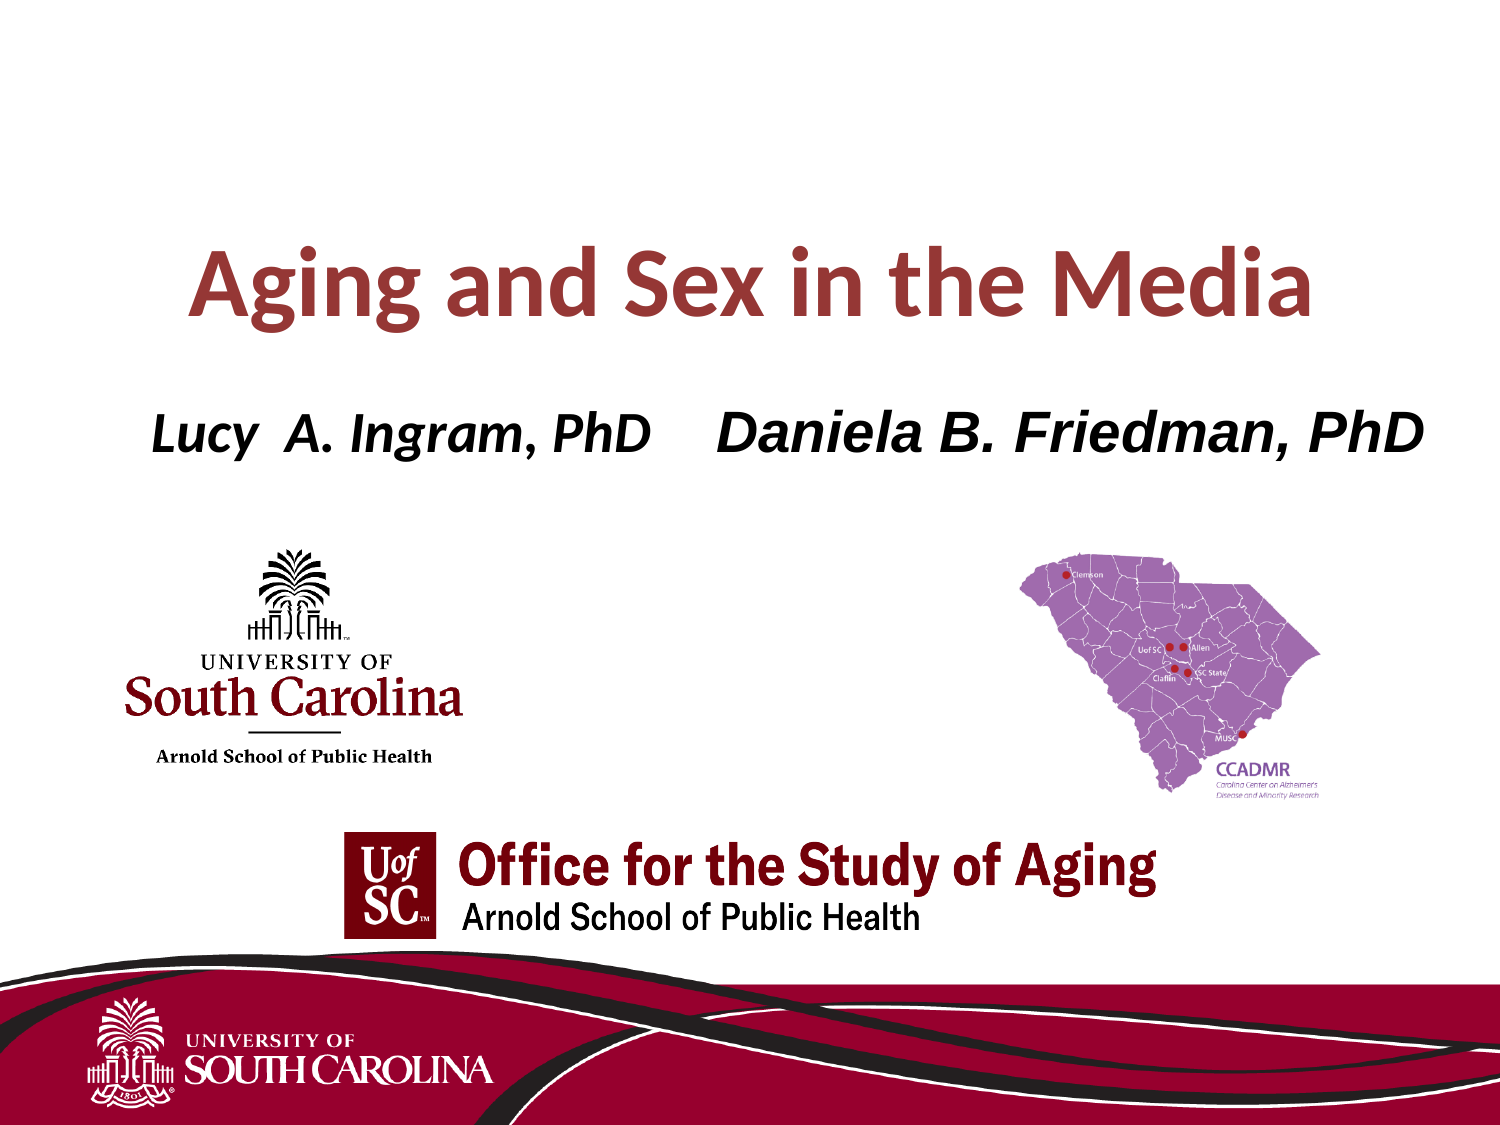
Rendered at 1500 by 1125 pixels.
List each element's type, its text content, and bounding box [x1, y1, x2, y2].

subtitle Daniela B. Friedman, PhD [751, 386, 1448, 674]
text_box Lucy A. Ingram, PhD [52, 386, 751, 674]
picture [1019, 552, 1321, 801]
picture [0, 951, 1500, 1125]
picture [344, 832, 1156, 939]
picture [124, 549, 463, 763]
title Aging and Sex in the Media [53, 108, 1451, 392]
